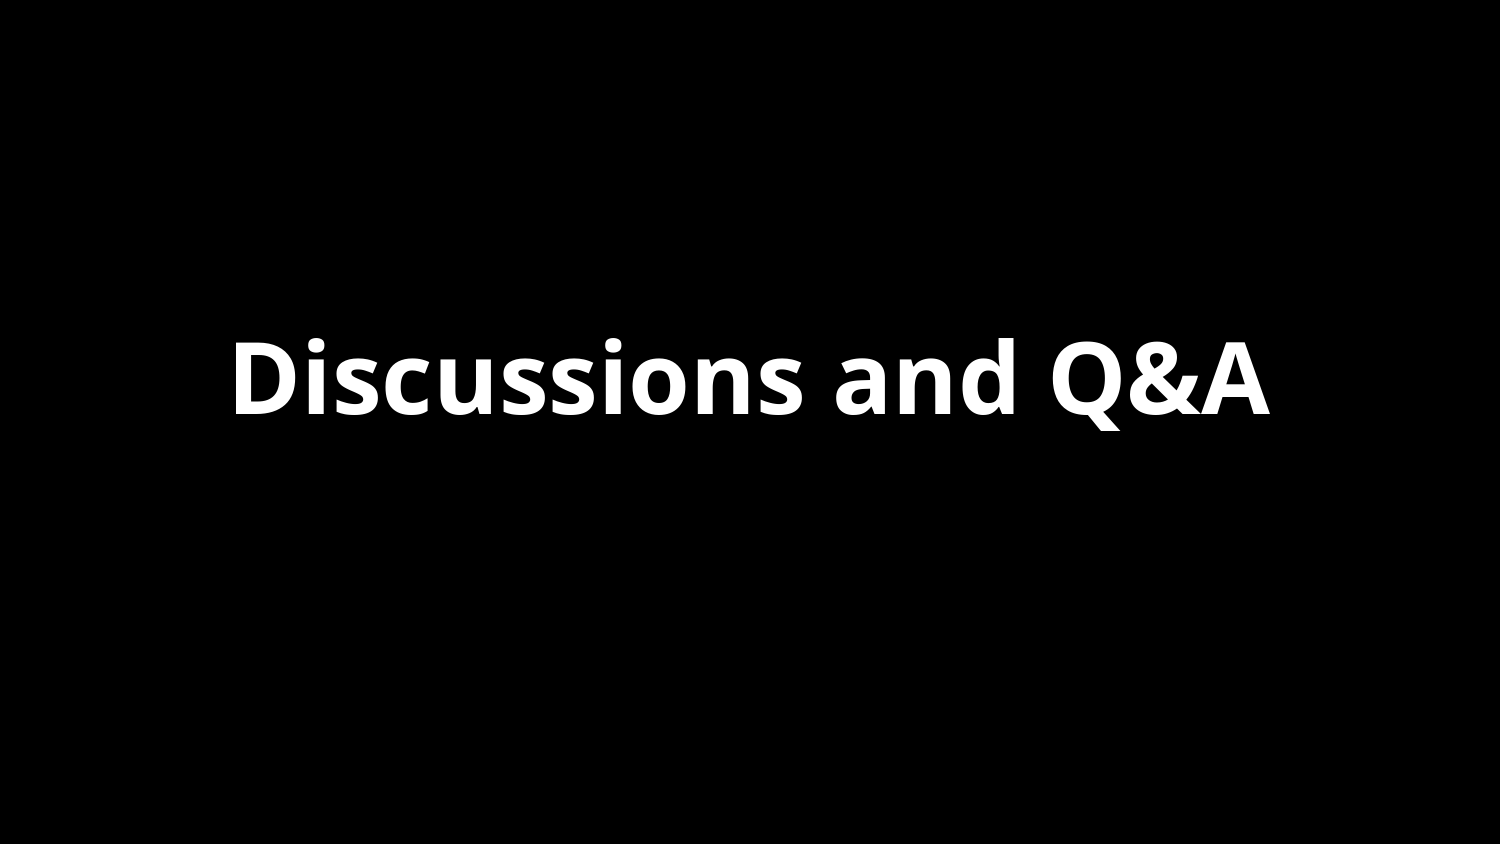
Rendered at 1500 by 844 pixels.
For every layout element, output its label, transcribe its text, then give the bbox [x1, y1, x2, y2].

title Discussions and Q&A [112, 259, 1388, 450]
